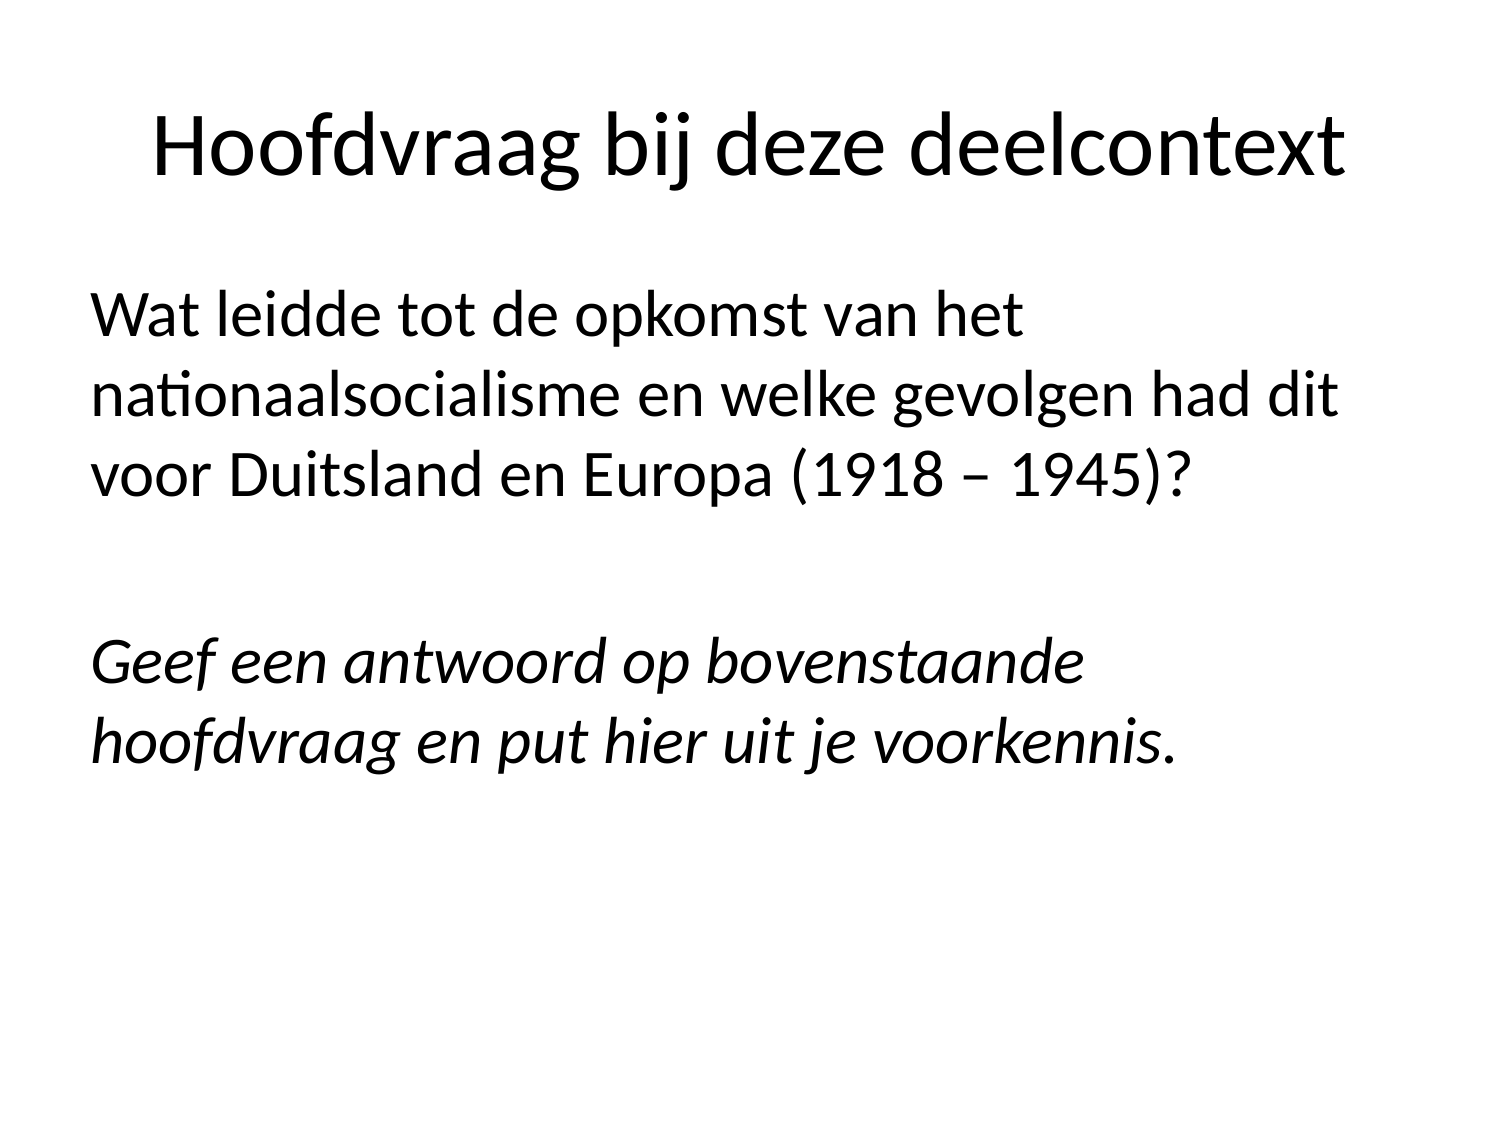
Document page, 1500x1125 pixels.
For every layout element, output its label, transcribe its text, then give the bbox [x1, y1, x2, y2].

title Hoofdvraag bij deze deelcontext [75, 45, 1425, 233]
list Wat leidde tot de opkomst van het nationaalsocialisme en welke gevolgen had dit voor Duitsland en Europa (1918 – 1945)? Geef een antwoord op bovenstaande hoofdvraag en put hier uit je voorkennis. [75, 262, 1425, 1005]
